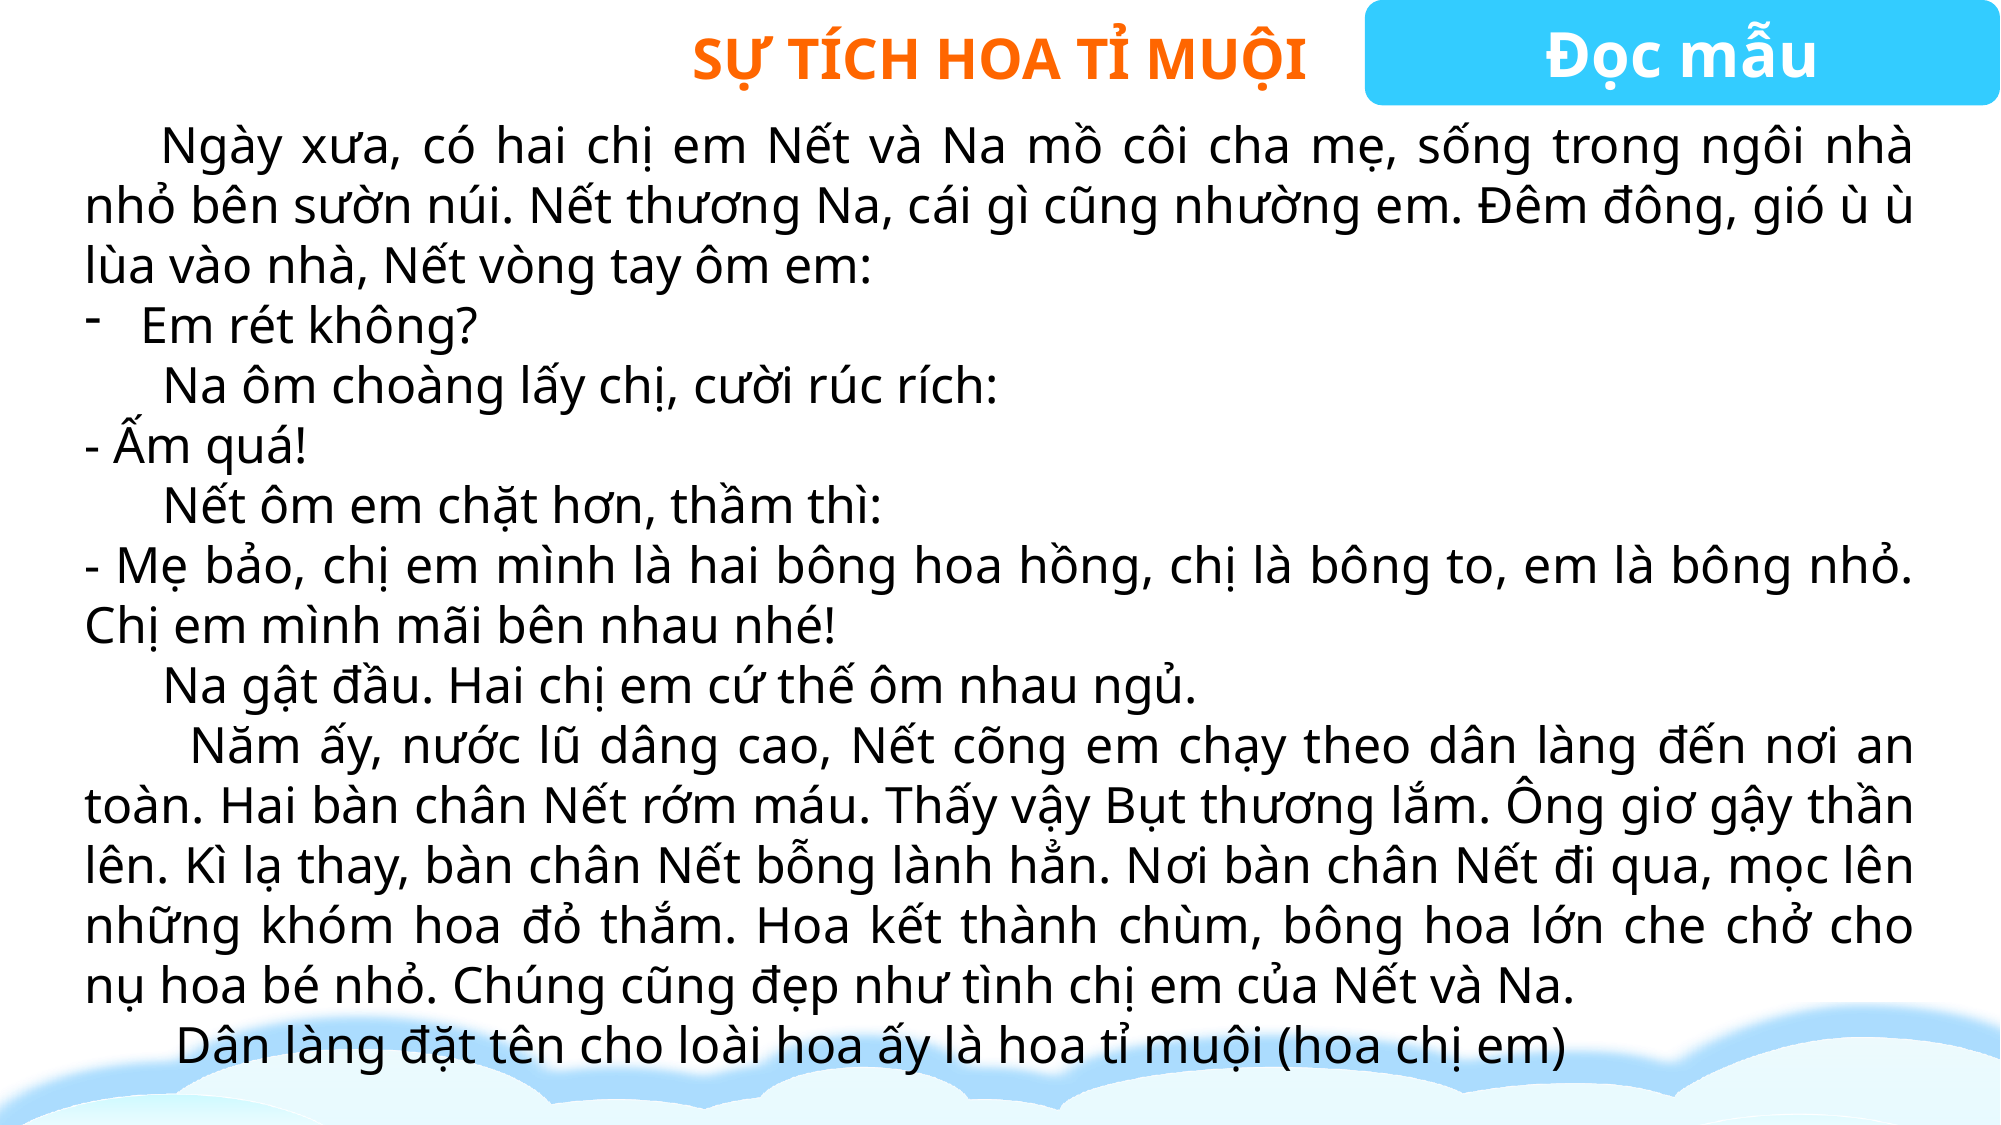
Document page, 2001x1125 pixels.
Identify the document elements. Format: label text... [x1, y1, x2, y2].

picture [0, 1002, 2000, 1125]
text_box Ngày xưa, có hai chị em Nết và Na mồ côi cha mẹ, sống trong ngôi nhà nhỏ bên sườn núi. Nết thương Na, cái gì cũng nhường em. Đêm đông, gió ù ù lùa vào nhà, Nết vòng tay ôm em: Em rét không? Na ôm choàng lấy chị, cười rúc rích: - Ấm quá! Nết ôm em chặt hơn, thầm thì: - Mẹ bảo, chị em mình là hai bông hoa hồng, chị là bông to, em là bông nhỏ. Chị em mình mãi bên nhau nhé! Na gật đầu. Hai chị em cứ thế ôm nhau ngủ. Năm ấy, nước lũ dâng cao, Nết cõng em chạy theo dân làng đến nơi an toàn. Hai bàn chân Nết rớm máu. Thấy vậy Bụt thương lắm. Ông giơ gậy thần lên. Kì lạ thay, bàn chân Nết bỗng lành hẳn. Nơi bàn chân Nết đi qua, mọc lên những khóm hoa đỏ thắm. Hoa kết thành chùm, bông hoa lớn che chở cho nụ hoa bé nhỏ. Chúng cũng đẹp như tình chị em của Nết và Na. Dân làng đặt tên cho loài hoa ấy là hoa tỉ muội (hoa chị em) [64, 103, 1936, 1002]
text_box SỰ TÍCH HOA TỈ MUỘI [281, 15, 1366, 99]
text_box Đọc mẫu [1363, 0, 2000, 107]
